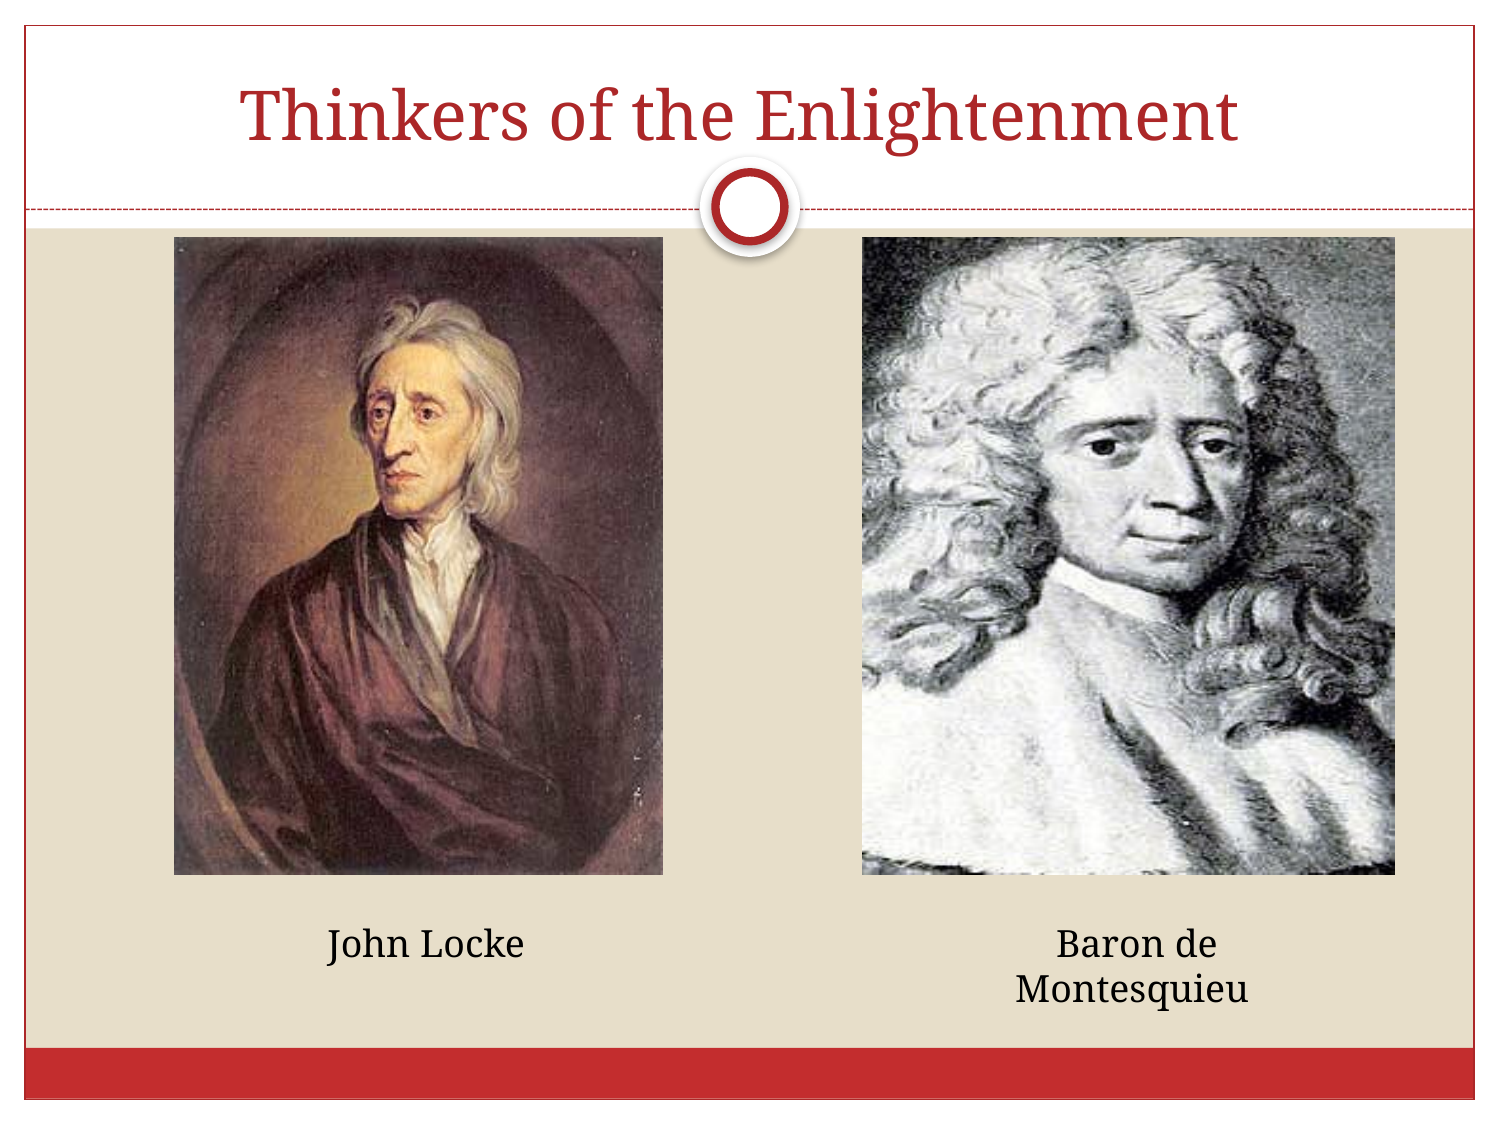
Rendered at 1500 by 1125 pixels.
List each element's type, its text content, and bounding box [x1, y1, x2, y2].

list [174, 237, 663, 876]
text_box John Locke [312, 912, 563, 973]
picture [862, 237, 1396, 876]
title Thinkers of the Enlightenment [49, 37, 1450, 162]
text_box Baron de Montesquieu [962, 912, 1312, 1018]
